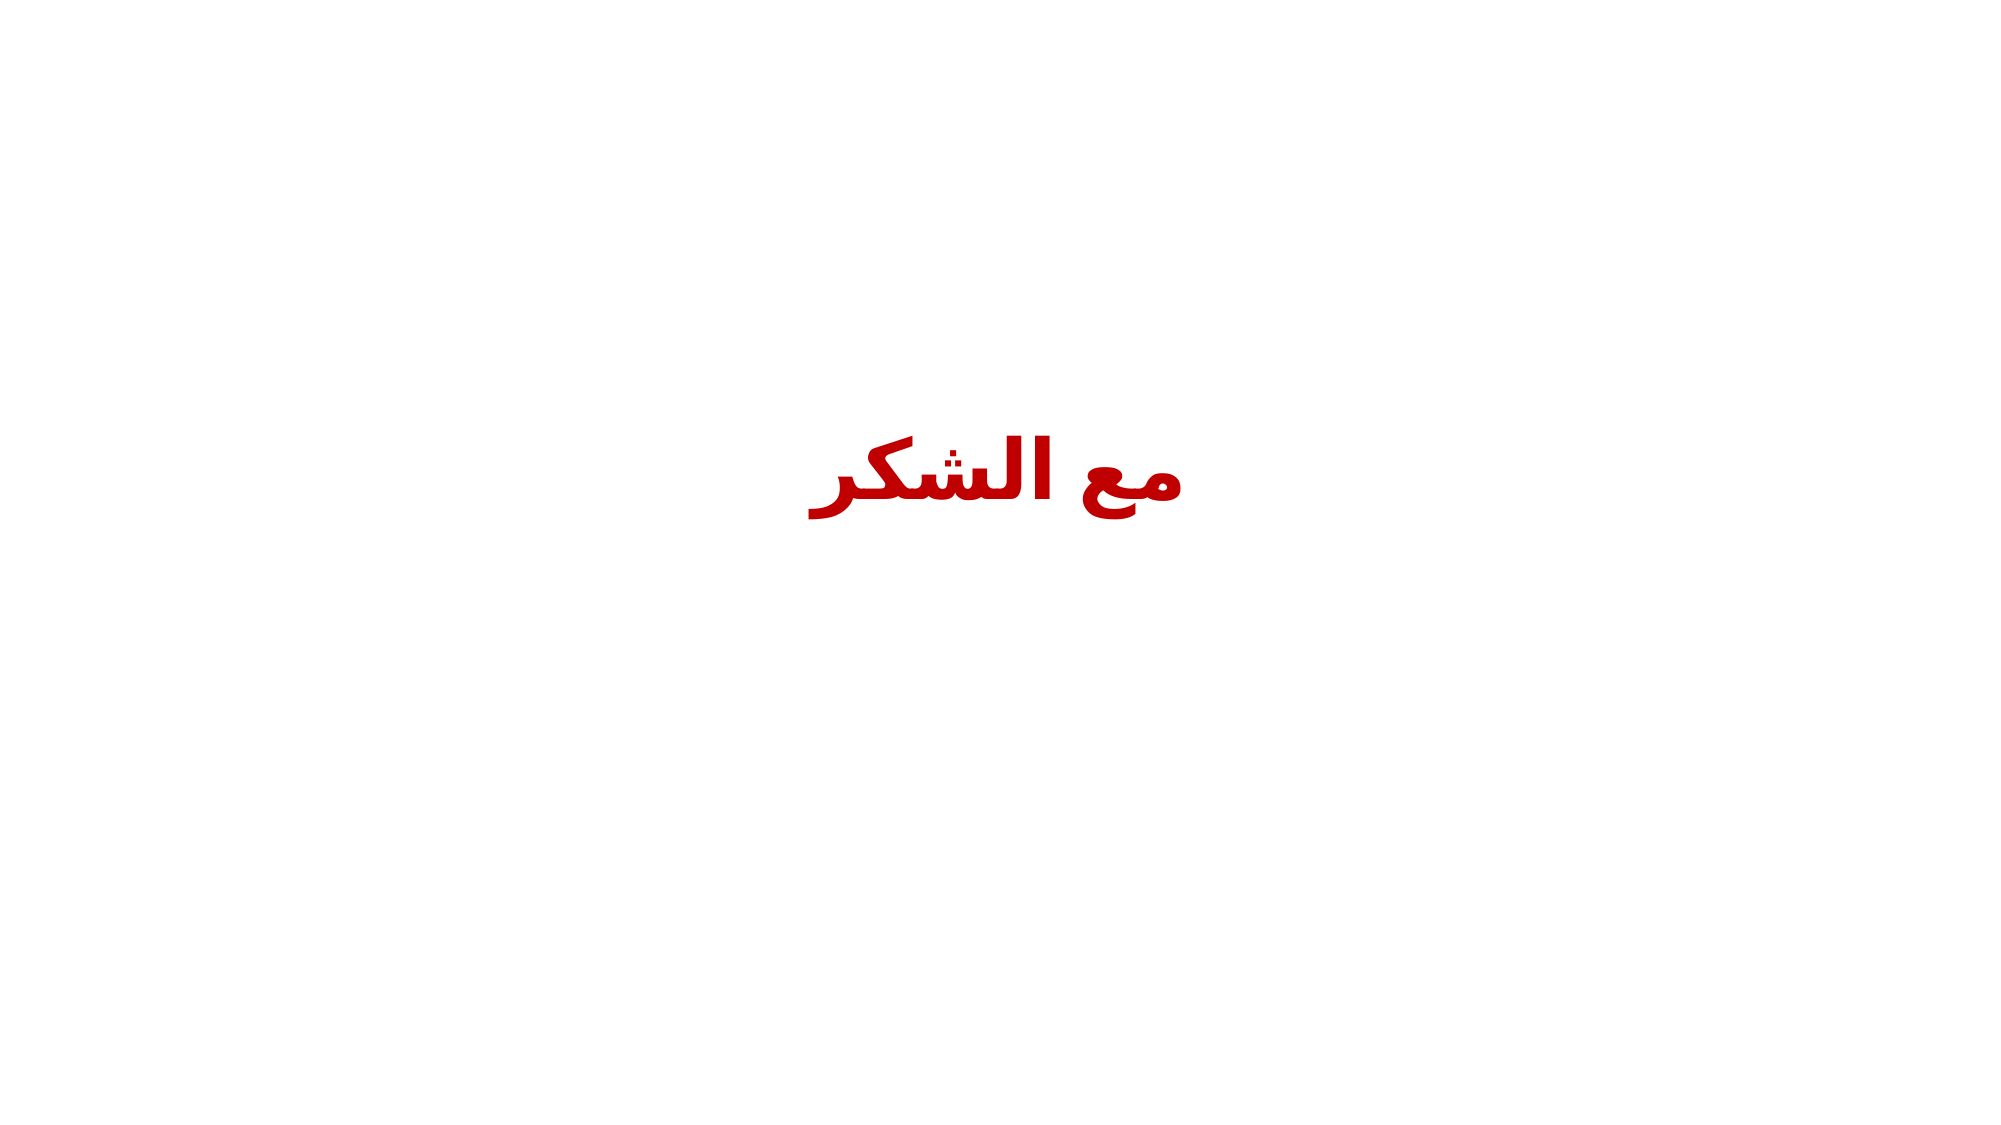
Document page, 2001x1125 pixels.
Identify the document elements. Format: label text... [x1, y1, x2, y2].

list مع الشكر [137, 299, 1863, 1014]
